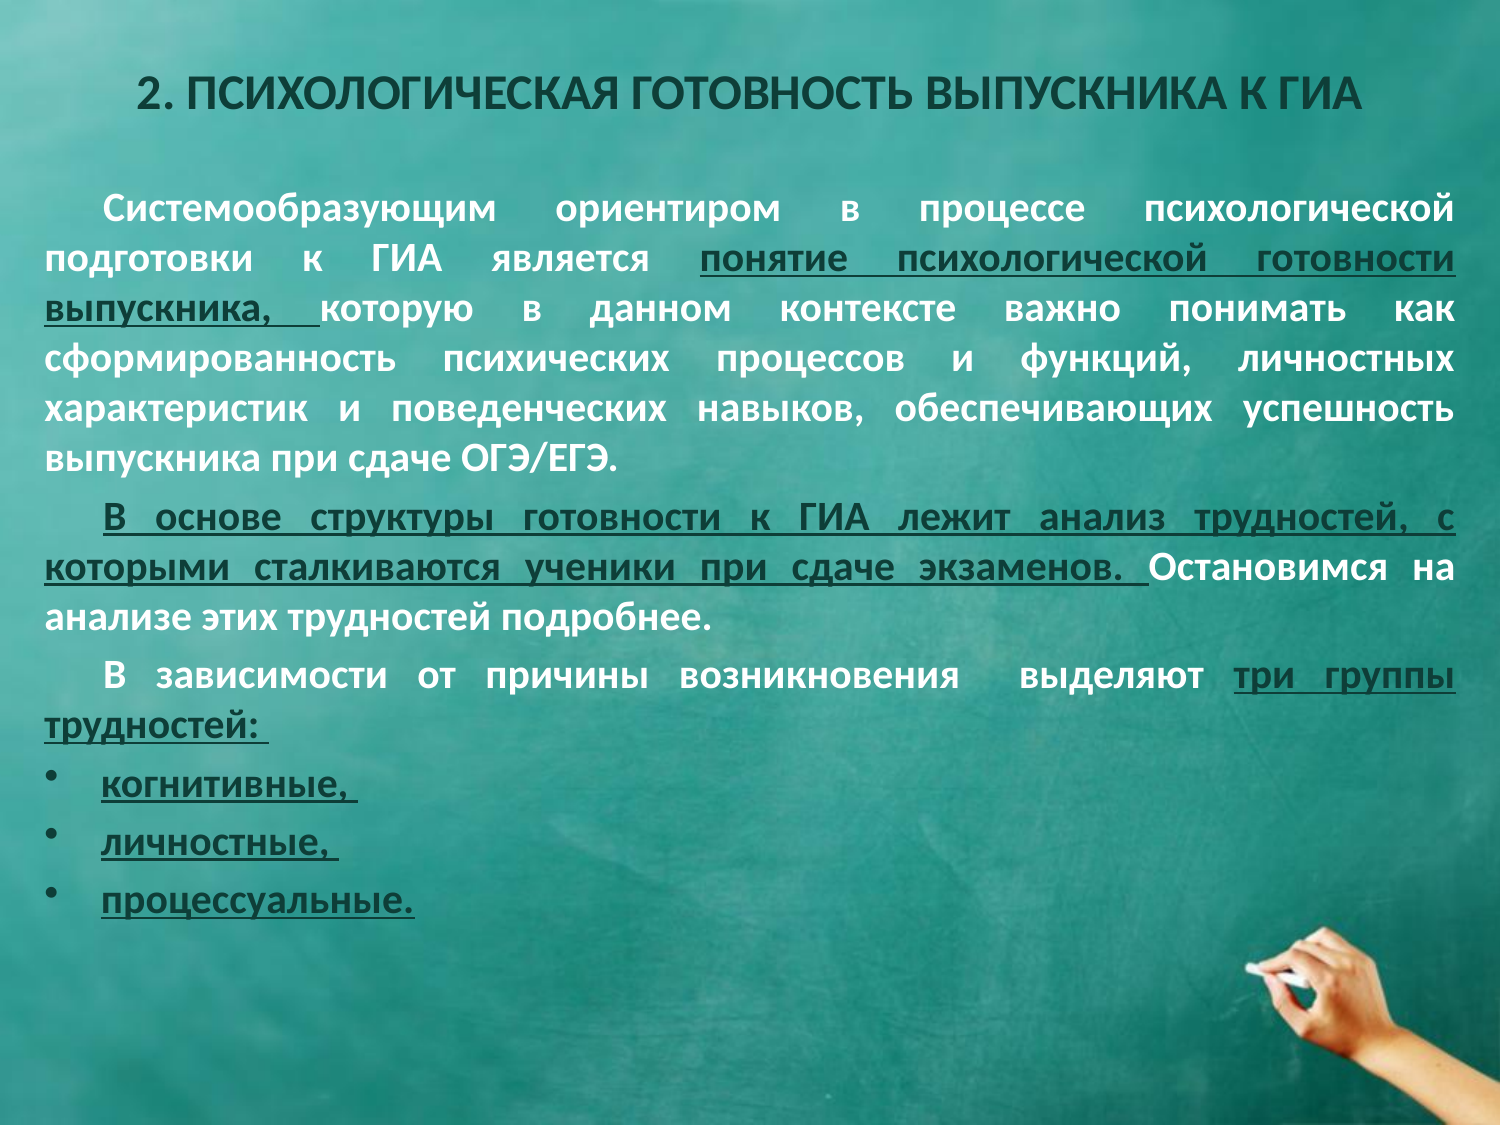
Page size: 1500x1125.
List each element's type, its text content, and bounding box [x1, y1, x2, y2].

list Системообразующим ориентиром в процессе психологической подготовки к ГИА является понятие психологической готовности выпускника, которую в данном контексте важно понимать как сформированность психических процессов и функций, личностных характеристик и поведенческих навыков, обеспечивающих успешность выпускника при сдаче ОГЭ/ЕГЭ. В основе структуры готовности к ГИА лежит анализ трудностей, с которыми сталкиваются ученики при сдаче экзаменов. Остановимся на анализе этих трудностей подробнее. В зависимости от причины возникновения выделяют три группы трудностей: когнитивные, личностные, процессуальные. [29, 172, 1471, 1071]
picture [0, 0, 1500, 1125]
title 2. ПСИХОЛОГИЧЕСКАЯ ГОТОВНОСТЬ ВЫПУСКНИКА К ГИА [17, 30, 1483, 138]
